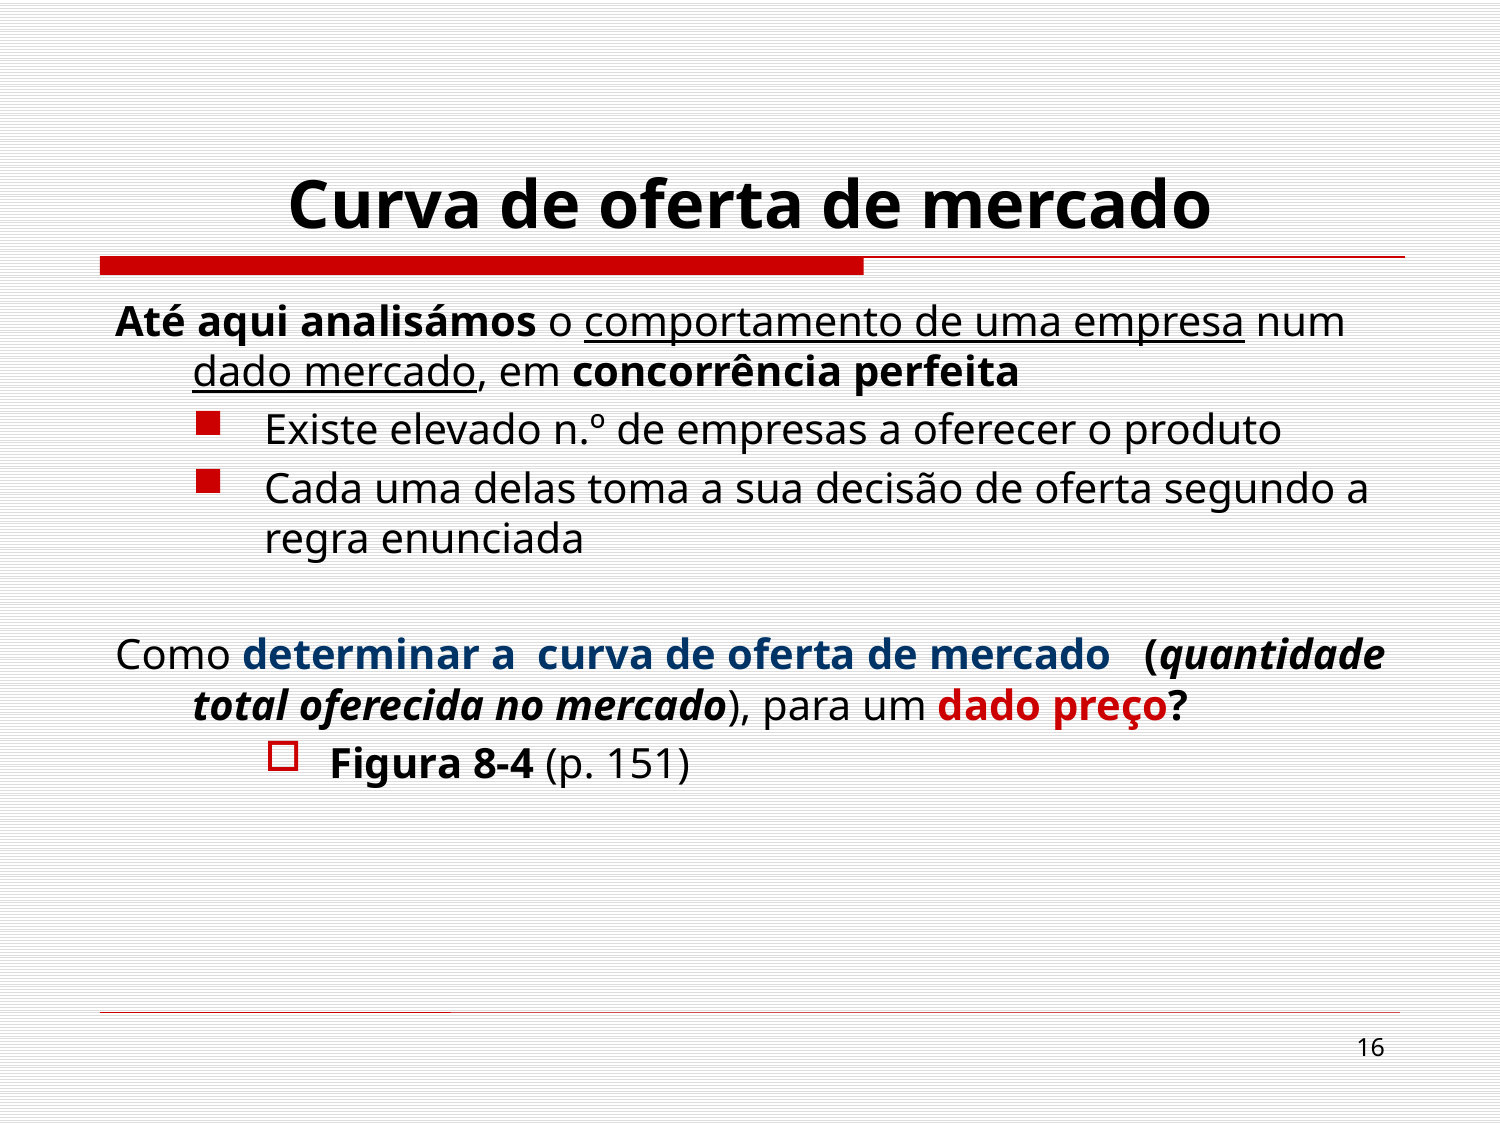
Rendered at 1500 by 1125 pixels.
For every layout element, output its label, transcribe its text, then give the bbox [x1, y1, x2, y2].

slide_number 16 [1074, 1024, 1400, 1103]
title Curva de oferta de mercado [94, 50, 1407, 250]
list Até aqui analisámos o comportamento de uma empresa num dado mercado, em concorrência perfeita Existe elevado n.º de empresas a oferecer o produto Cada uma delas toma a sua decisão de oferta segundo a regra enunciada Como determinar a curva de oferta de mercado (quantidade total oferecida no mercado), para um dado preço? Figura 8-4 (p. 151) [100, 287, 1447, 988]
